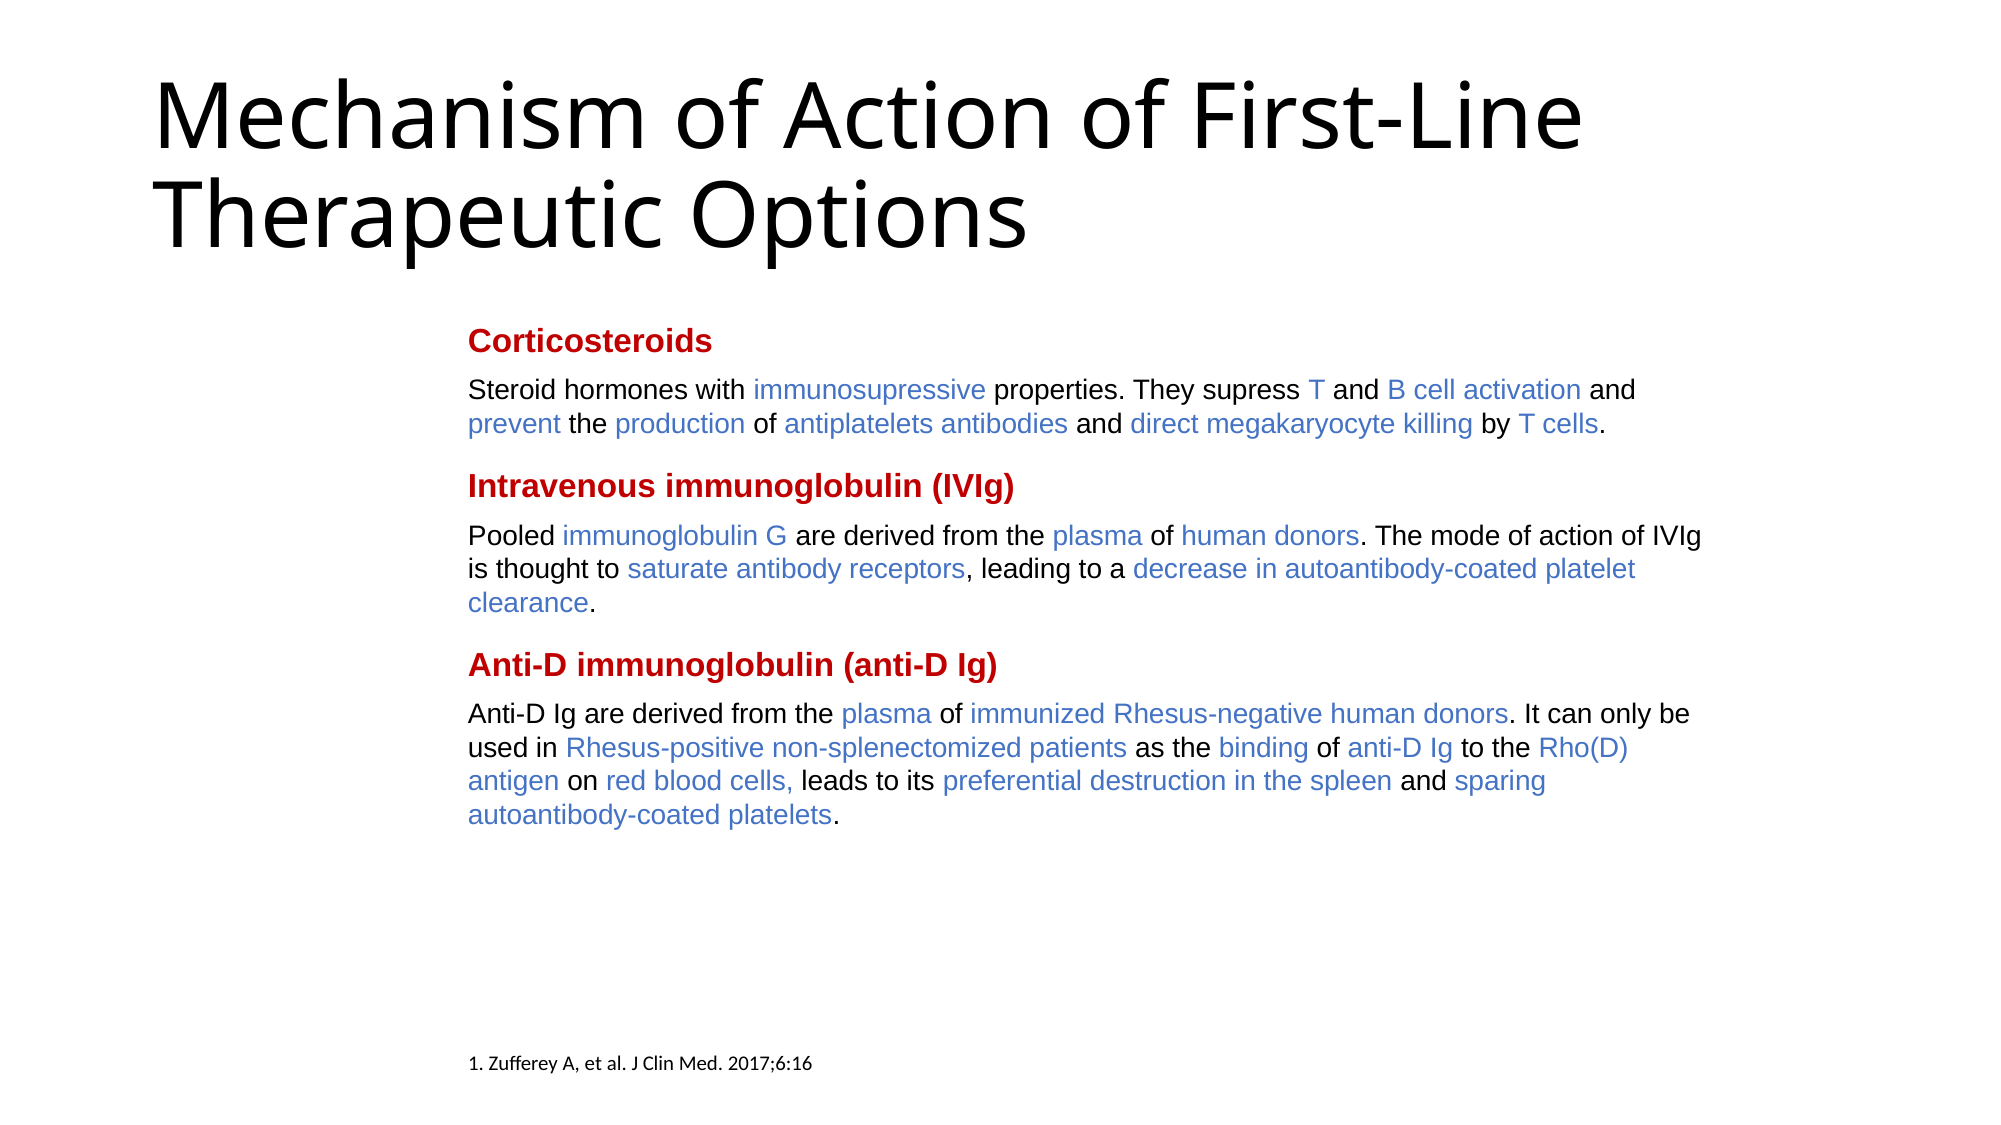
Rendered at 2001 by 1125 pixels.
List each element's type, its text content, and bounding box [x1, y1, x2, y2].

text_box Corticosteroids Steroid hormones with immunosupressive properties. They supress T and B cell activation and prevent the production of antiplatelets antibodies and direct megakaryocyte killing by T cells. Intravenous immunoglobulin (IVIg) Pooled immunoglobulin G are derived from the plasma of human donors. The mode of action of IVIg is thought to saturate antibody receptors, leading to a decrease in autoantibody-coated platelet clearance. Anti-D immunoglobulin (anti-D Ig) Anti-D Ig are derived from the plasma of immunized Rhesus-negative human donors. It can only be used in Rhesus-positive non-splenectomized patients as the binding of anti-D Ig to the Rho(D) antigen on red blood cells, leads to its preferential destruction in the spleen and sparing autoantibody-coated platelets. [453, 312, 1729, 838]
text_box 1. Zufferey A, et al. J Clin Med. 2017;6:16 [453, 1042, 1188, 1082]
title Mechanism of Action of First-Line Therapeutic Options [137, 59, 1863, 278]
